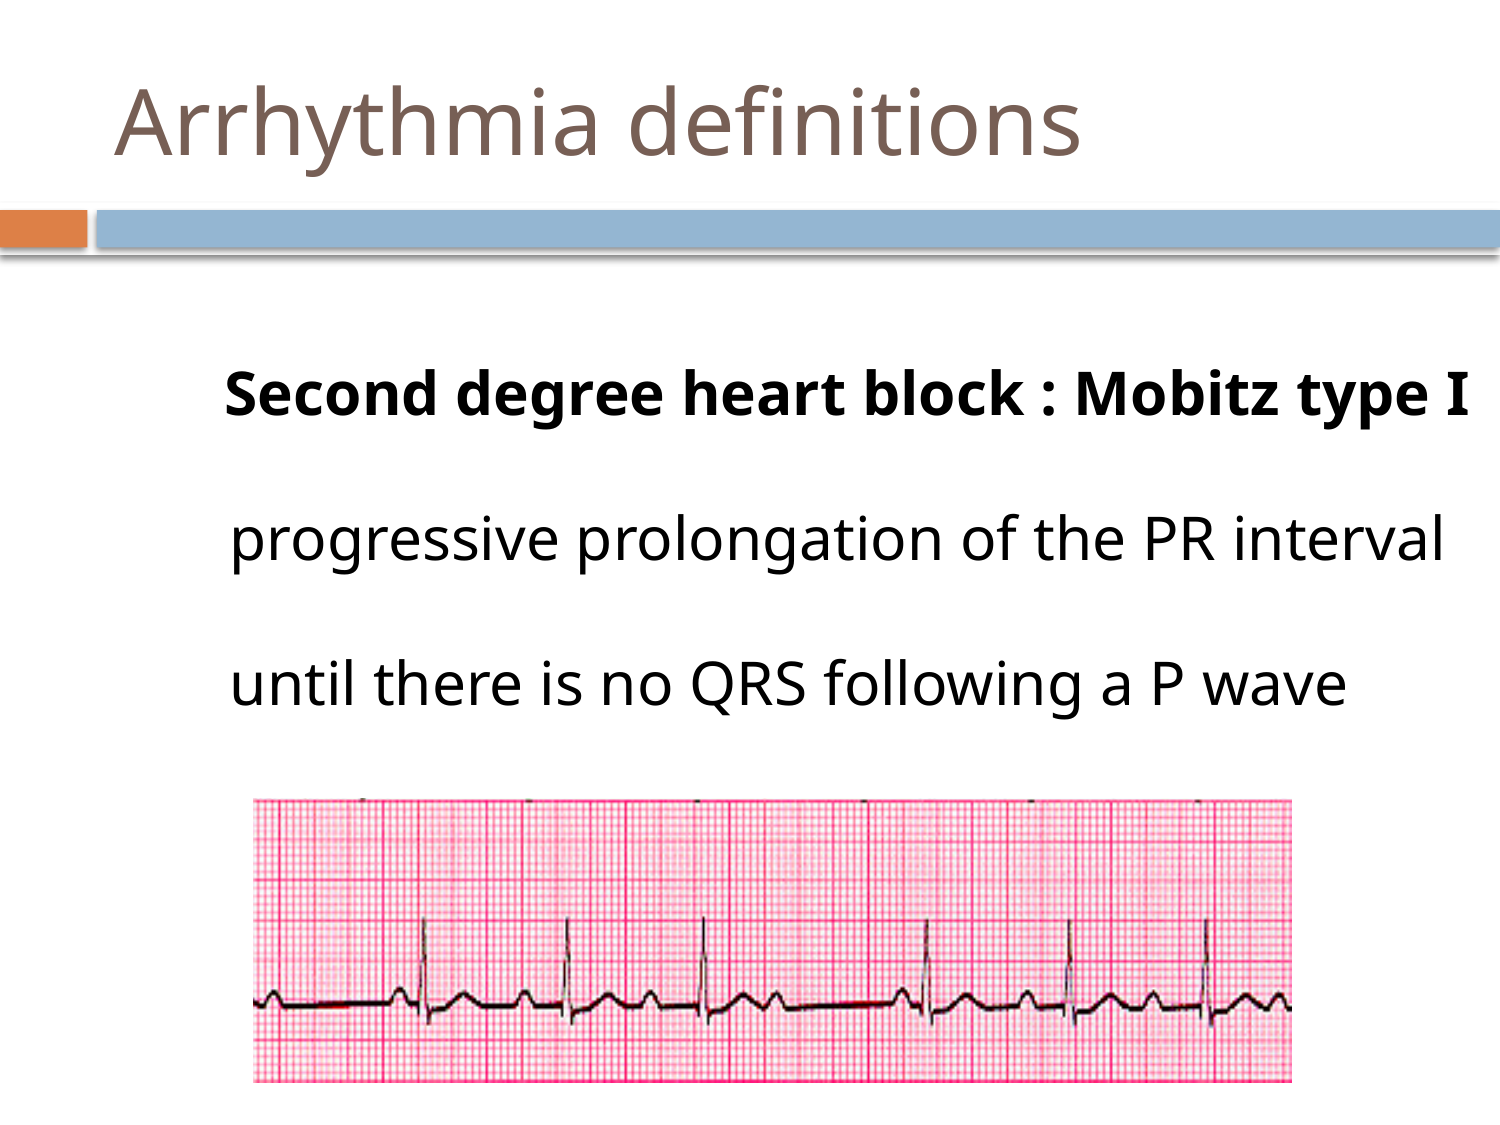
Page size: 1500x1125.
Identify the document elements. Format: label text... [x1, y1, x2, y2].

list Second degree heart block : Mobitz type I progressive prolongation of the PR interval until there is no QRS following a P wave [162, 275, 1500, 1013]
title Arrhythmia definitions [99, 37, 1438, 200]
picture [253, 798, 1292, 1083]
